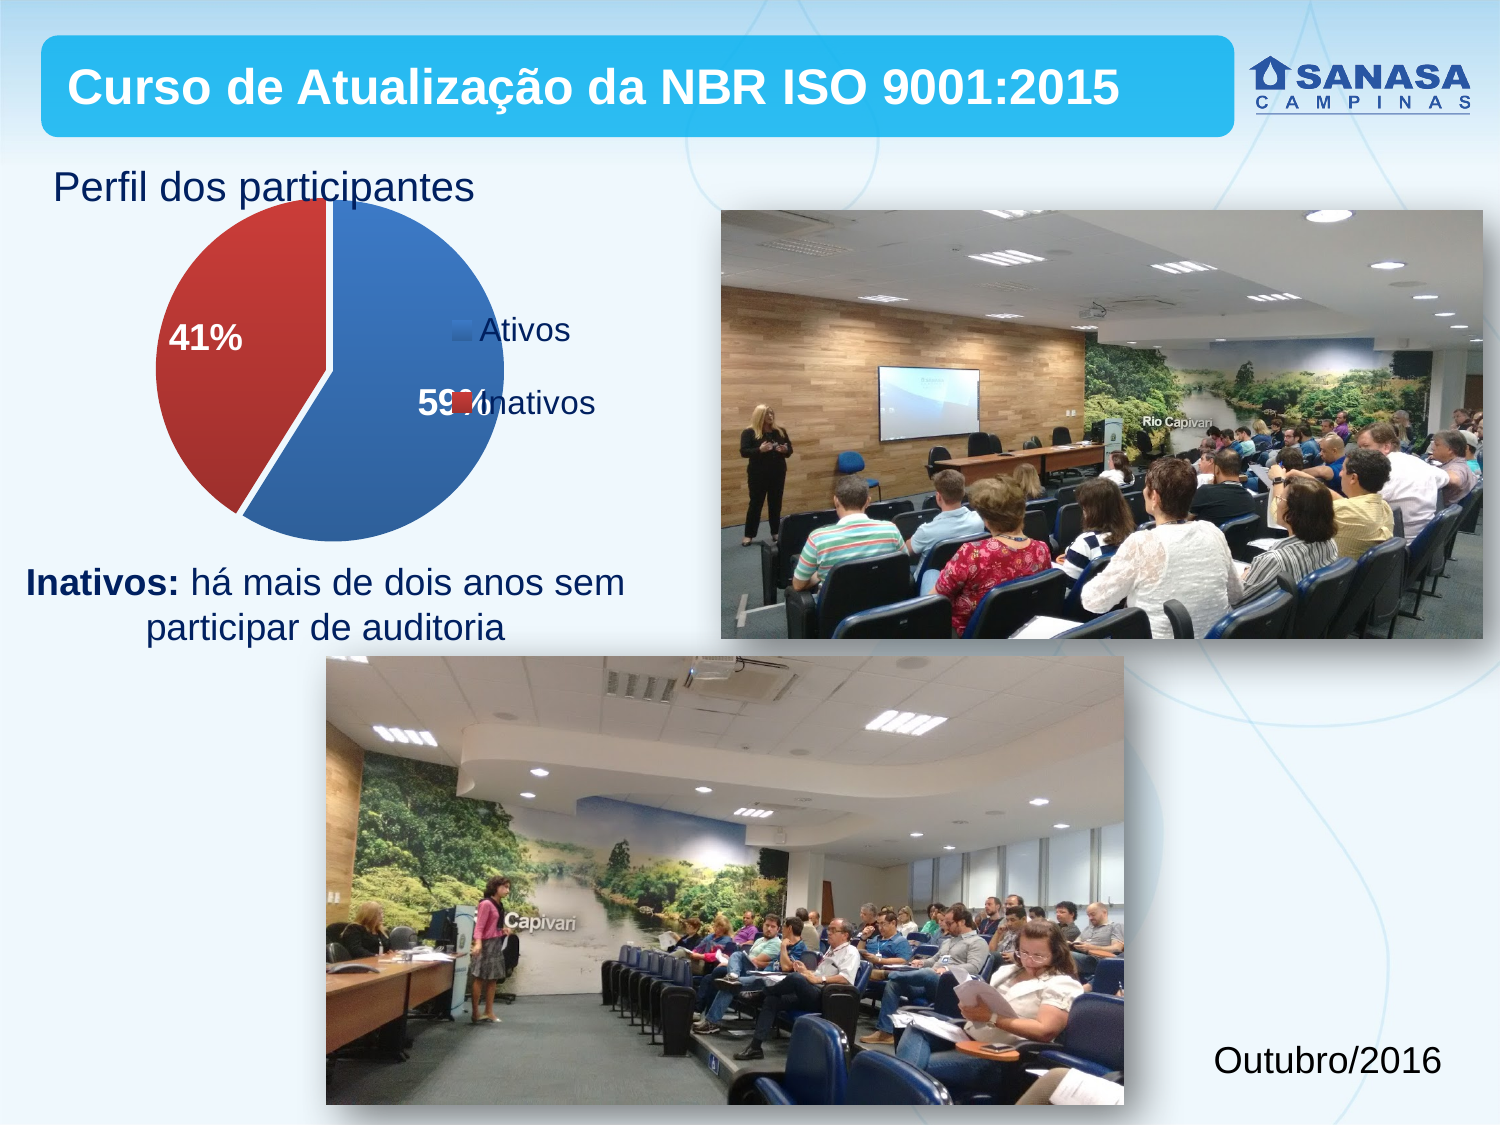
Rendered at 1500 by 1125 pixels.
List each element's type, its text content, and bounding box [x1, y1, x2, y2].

text_box Outubro/2016 [1198, 1028, 1500, 1089]
text_box Inativos: há mais de dois anos sem participar de auditoria [0, 550, 687, 656]
chart [0, 184, 633, 618]
picture [0, 0, 1500, 1125]
text_box Perfil dos participantes [38, 152, 547, 182]
text_box Curso de Atualização da NBR ISO 9001:2015 [53, 47, 1248, 122]
